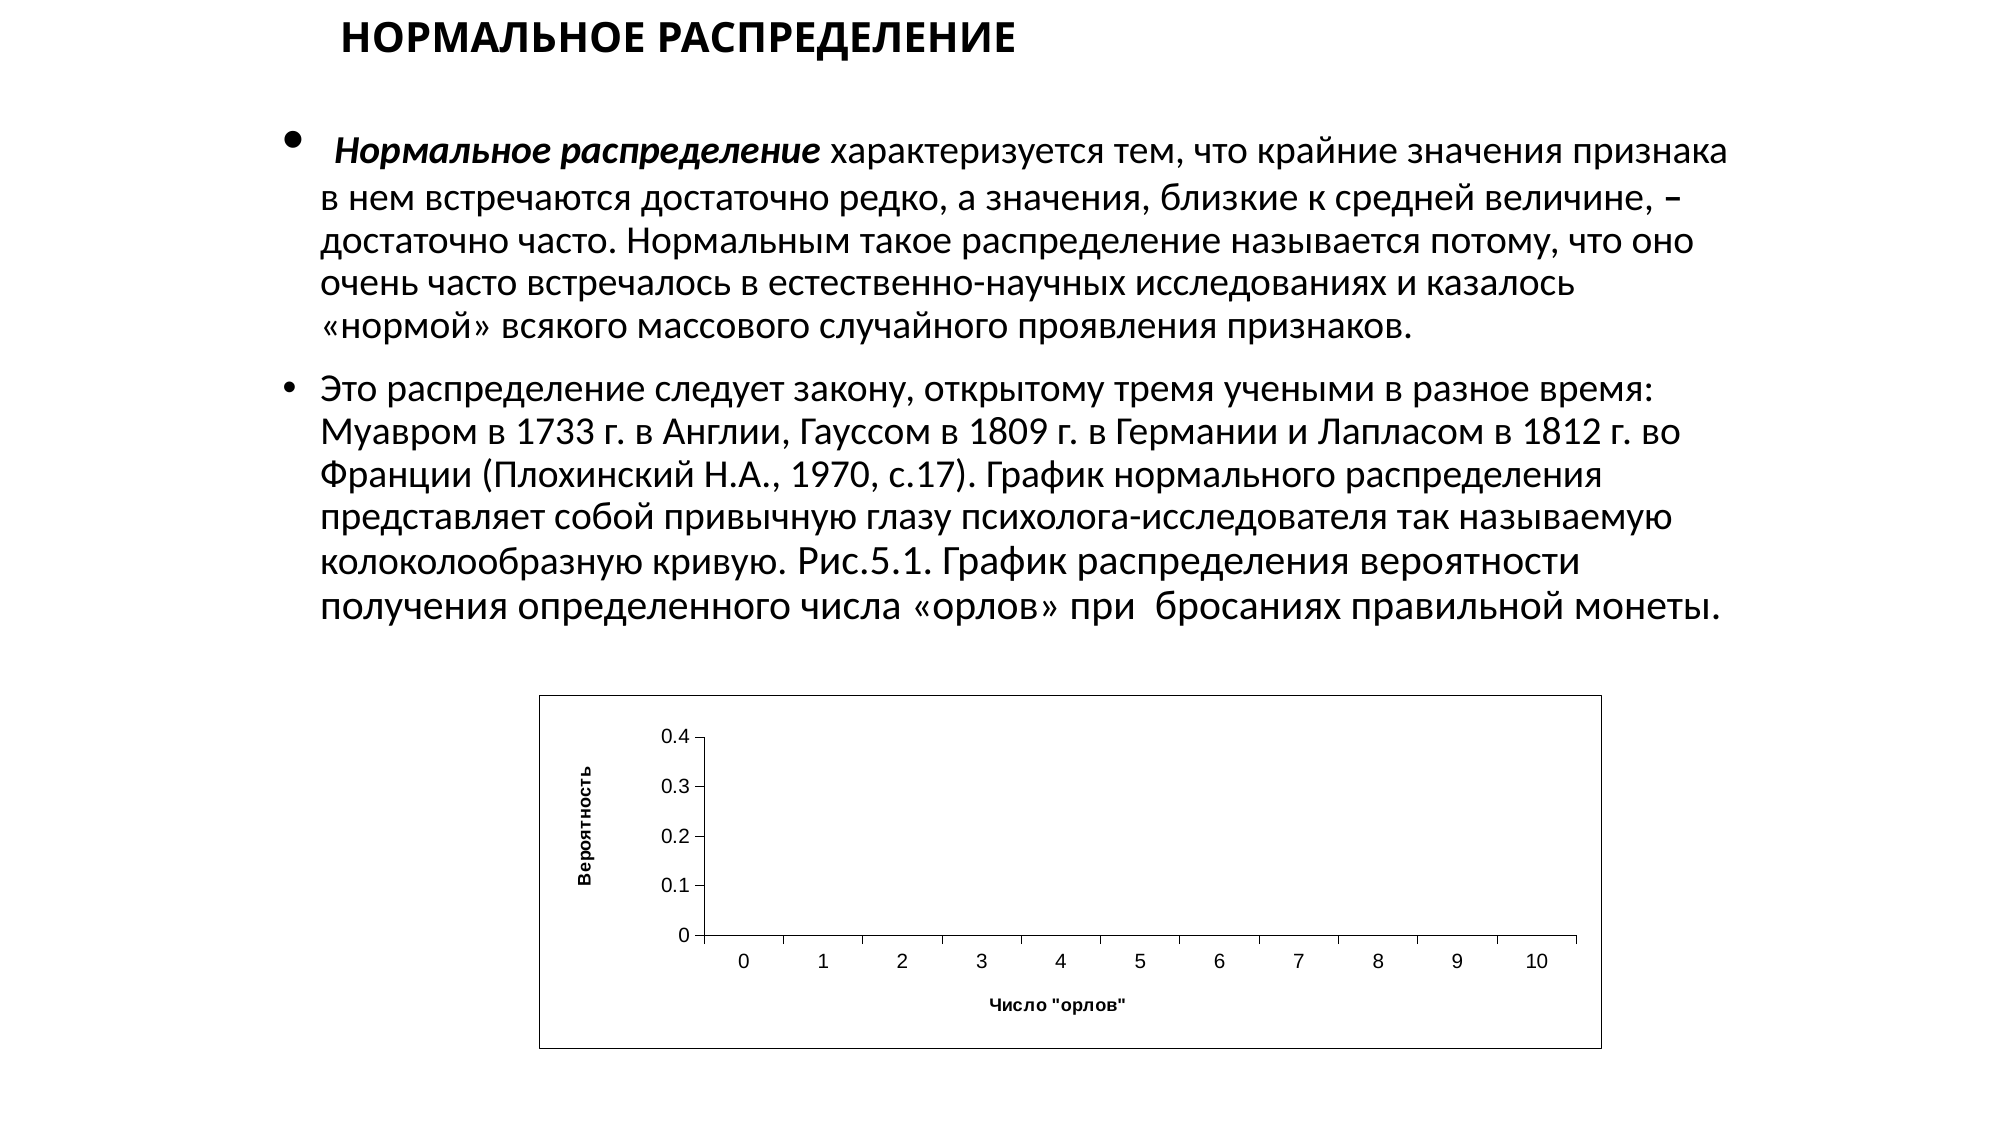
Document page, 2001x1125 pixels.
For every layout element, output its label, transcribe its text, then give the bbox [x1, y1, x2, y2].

chart [539, 695, 1603, 1049]
list Нормальное распределение характеризуется тем, что крайние зна­чения признака в нем встречаются достаточно редко, а значения, близ­кие к средней величине, – достаточно часто. Нормальным такое распре­деление называется потому, что оно очень часто встречалось в естест­венно-научных исследованиях и казалось «нормой» всякого массового случайного проявления признаков. Это распределение следует закону, открытому тремя учеными в разное время: Муавром в 1733 г. в Англии, Гауссом в 1809 г. в Германии и Лапласом в 1812 г. во Франции (Плохинский Н.А., 1970, с.17). График нормального распределения представляет собой привычную глазу психолога-исследователя так на­зываемую колоколообразную кривую. Рис.5.1. График распределения вероятности получения определенного числа «орлов» при бросаниях правильной монеты. [267, 101, 1750, 1125]
title НОРМАЛЬНОЕ РАСПРЕДЕЛЕНИЕ [324, 0, 1675, 79]
